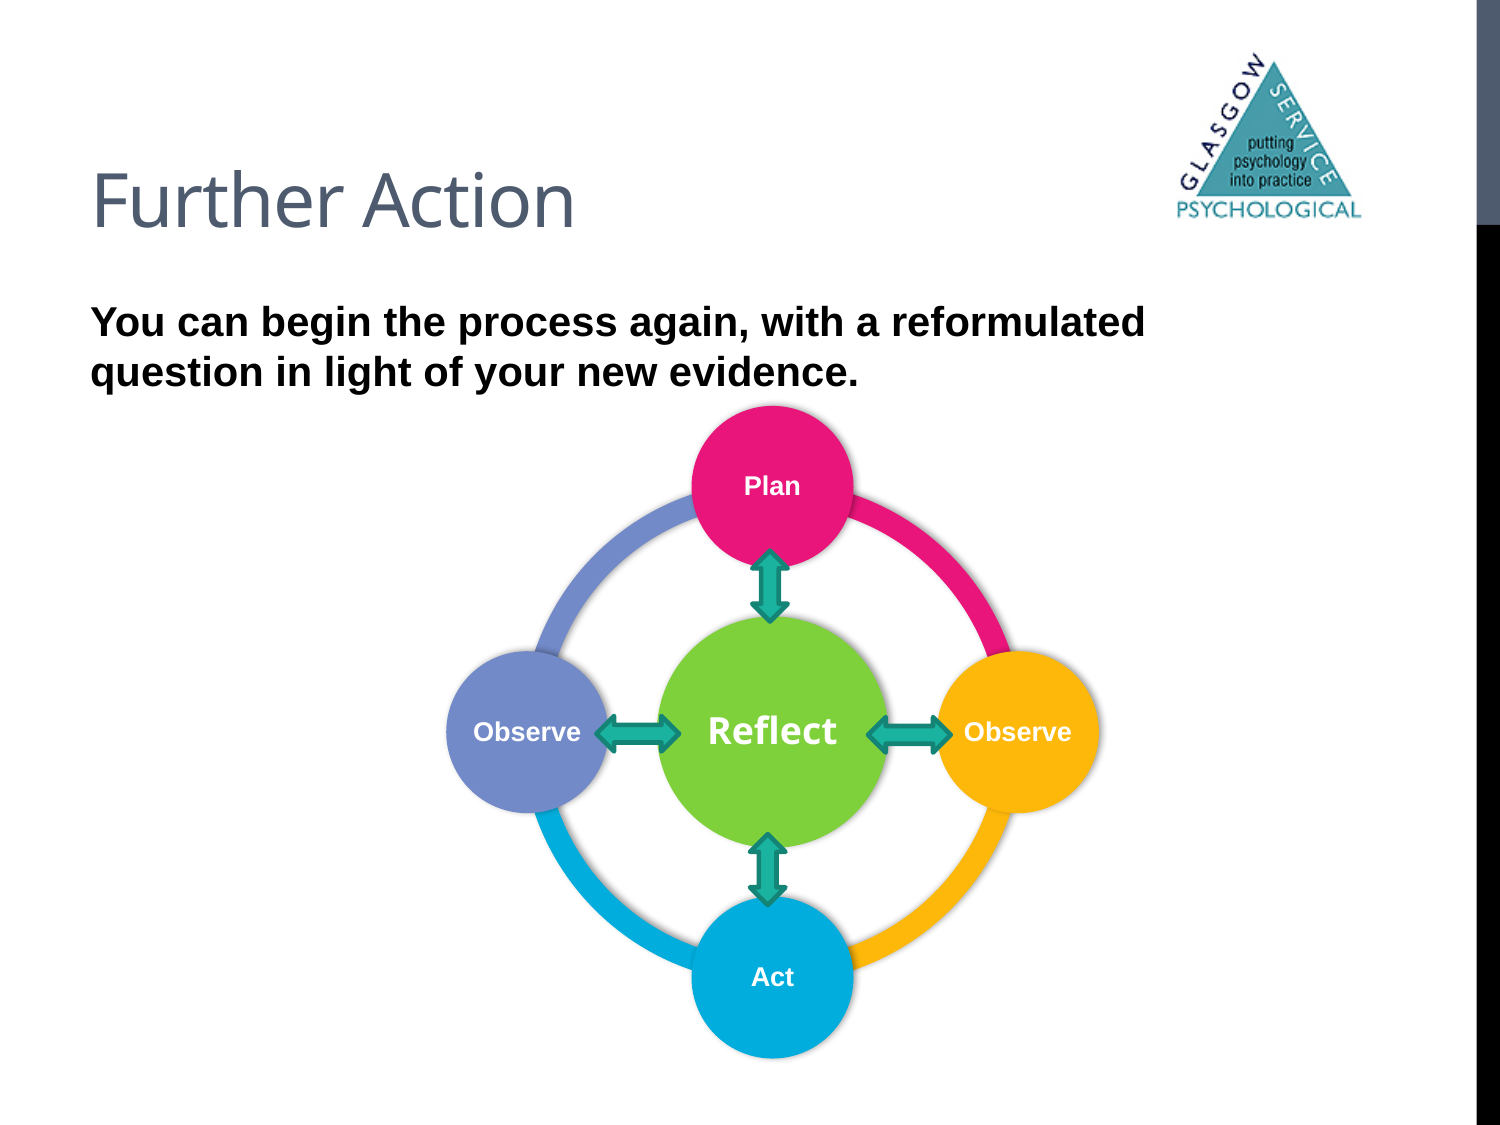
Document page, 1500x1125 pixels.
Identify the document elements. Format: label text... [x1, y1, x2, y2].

title Further Action [75, 24, 1025, 250]
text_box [182, 405, 1363, 1060]
picture [1174, 42, 1364, 231]
list You can begin the process again, with a reformulated question in light of your new evidence. [74, 287, 1326, 1006]
